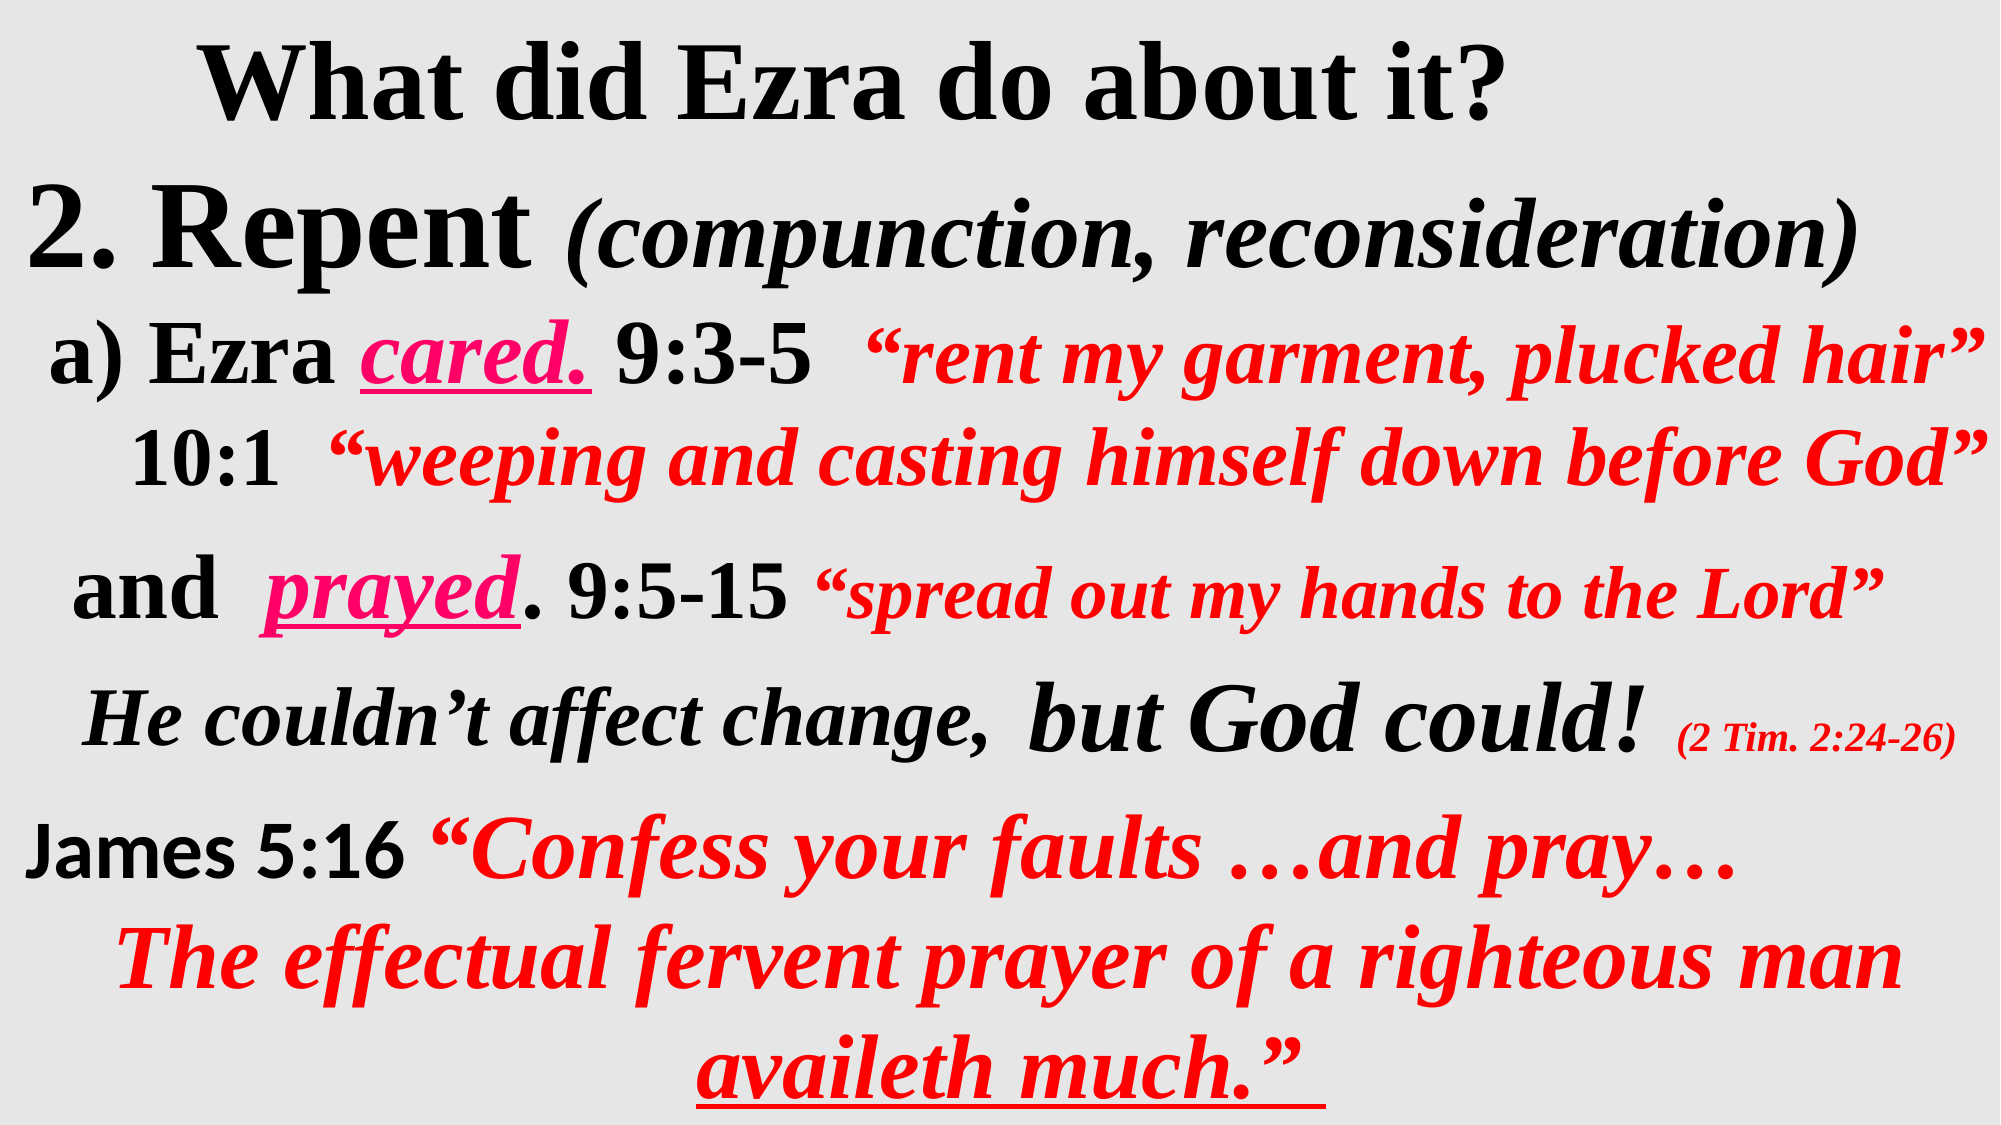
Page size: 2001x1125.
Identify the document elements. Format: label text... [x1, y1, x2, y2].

text_box What did Ezra do about it? 2. Repent (compunction, reconsideration) a) Ezra cared. 9:3-5 “rent my garment, plucked hair” 10:1 “weeping and casting himself down before God” and prayed. 9:5-15 “spread out my hands to the Lord” He couldn’t affect change, James 5:16 “Confess your faults …and pray… The effectual fervent prayer of a righteous man availeth much.” [10, 0, 2000, 1125]
text_box but God could! (2 Tim. 2:24-26) [1014, 644, 1973, 779]
